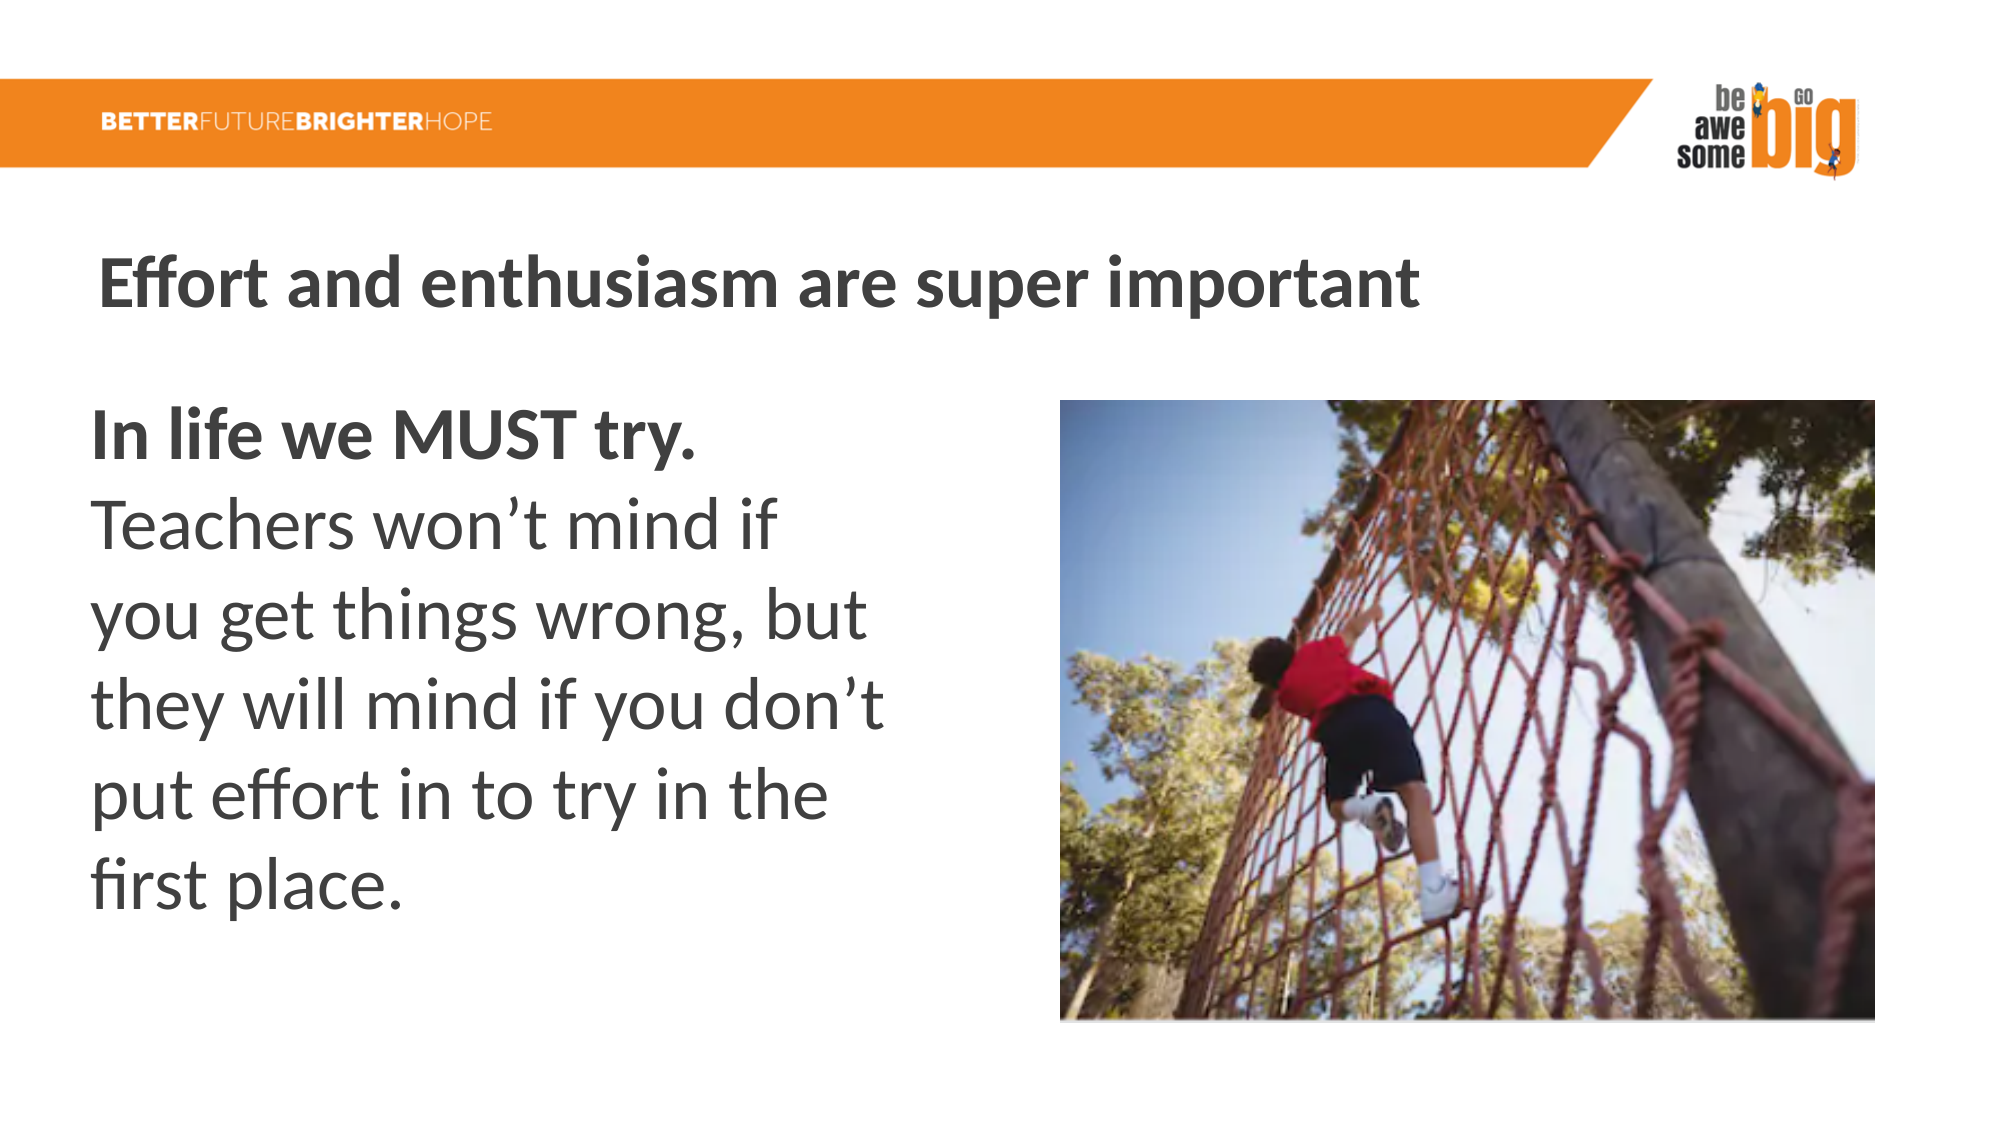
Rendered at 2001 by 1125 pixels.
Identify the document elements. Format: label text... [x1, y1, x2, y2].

text_box In life we MUST try. Teachers won’t mind if you get things wrong, but they will mind if you don’t put effort in to try in the first place. [75, 377, 905, 932]
text_box Effort and enthusiasm are super important [83, 225, 1438, 330]
picture [0, 0, 2000, 1125]
